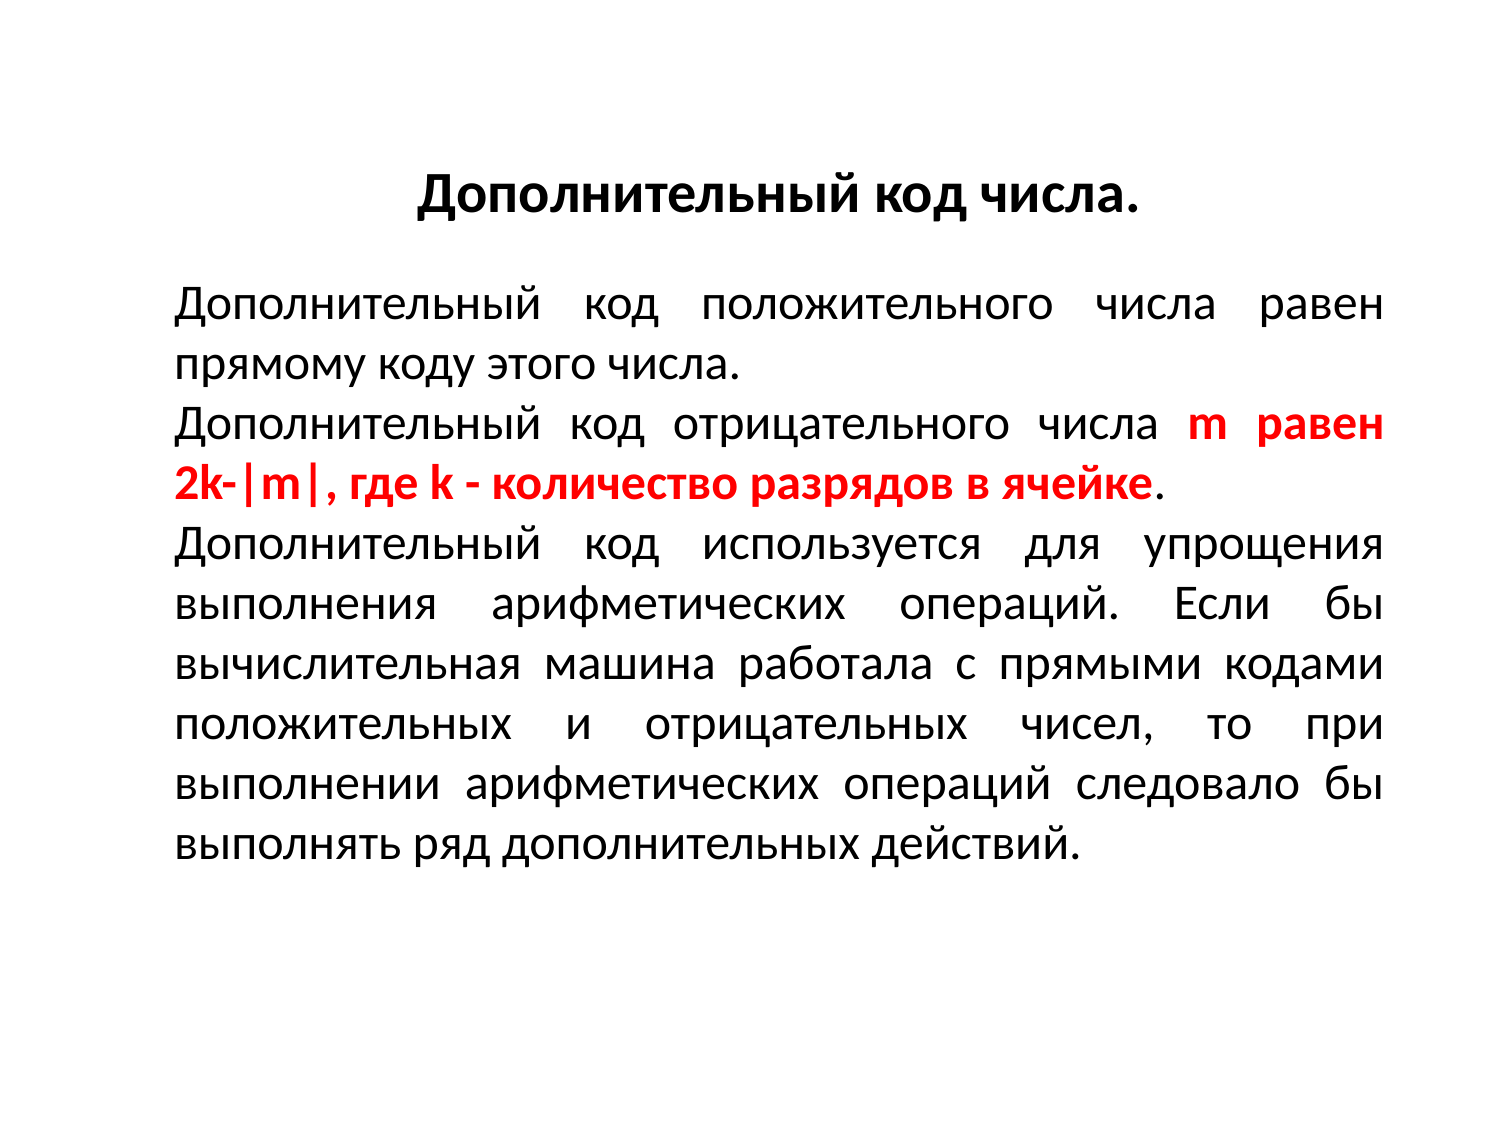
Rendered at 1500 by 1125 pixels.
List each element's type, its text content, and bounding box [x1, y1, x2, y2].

text_box Дополнительный код числа. Дополнительный код положительного числа равен прямому коду этого числа. Дополнительный код отрицательного числа m равен 2k-|m|, где k - количество разрядов в ячейке. Дополнительный код используется для упрощения выполнения арифметических операций. Если бы вычислительная машина работала с прямыми кодами положительных и отрицательных чисел, то при выполнении арифметических операций следовало бы выполнять ряд дополнительных действий. [159, 101, 1400, 877]
